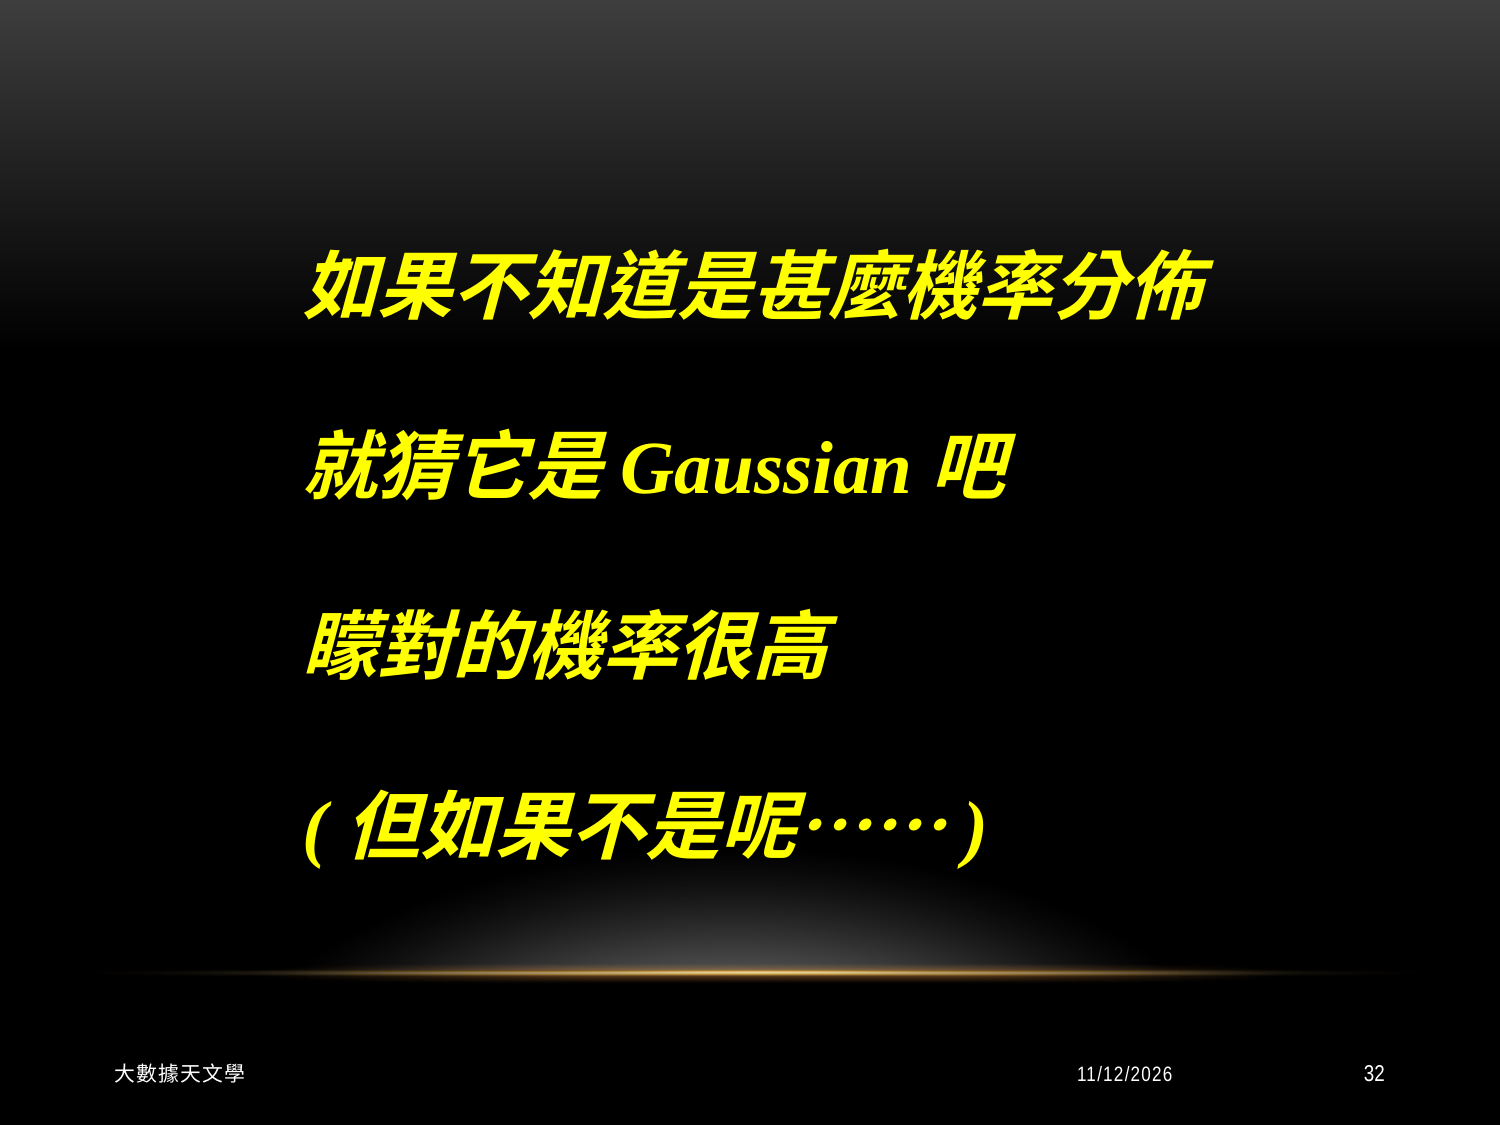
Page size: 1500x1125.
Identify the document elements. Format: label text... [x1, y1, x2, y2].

picture [0, 0, 1500, 1125]
slide_number 32 [1237, 1042, 1400, 1103]
footer 大數據天文學 [99, 1042, 575, 1103]
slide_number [937, 1042, 1188, 1103]
text_box 如果不知道是甚麼機率分佈 就猜它是Gaussian吧 矇對的機率很高 (但如果不是呢……) [288, 231, 1218, 877]
